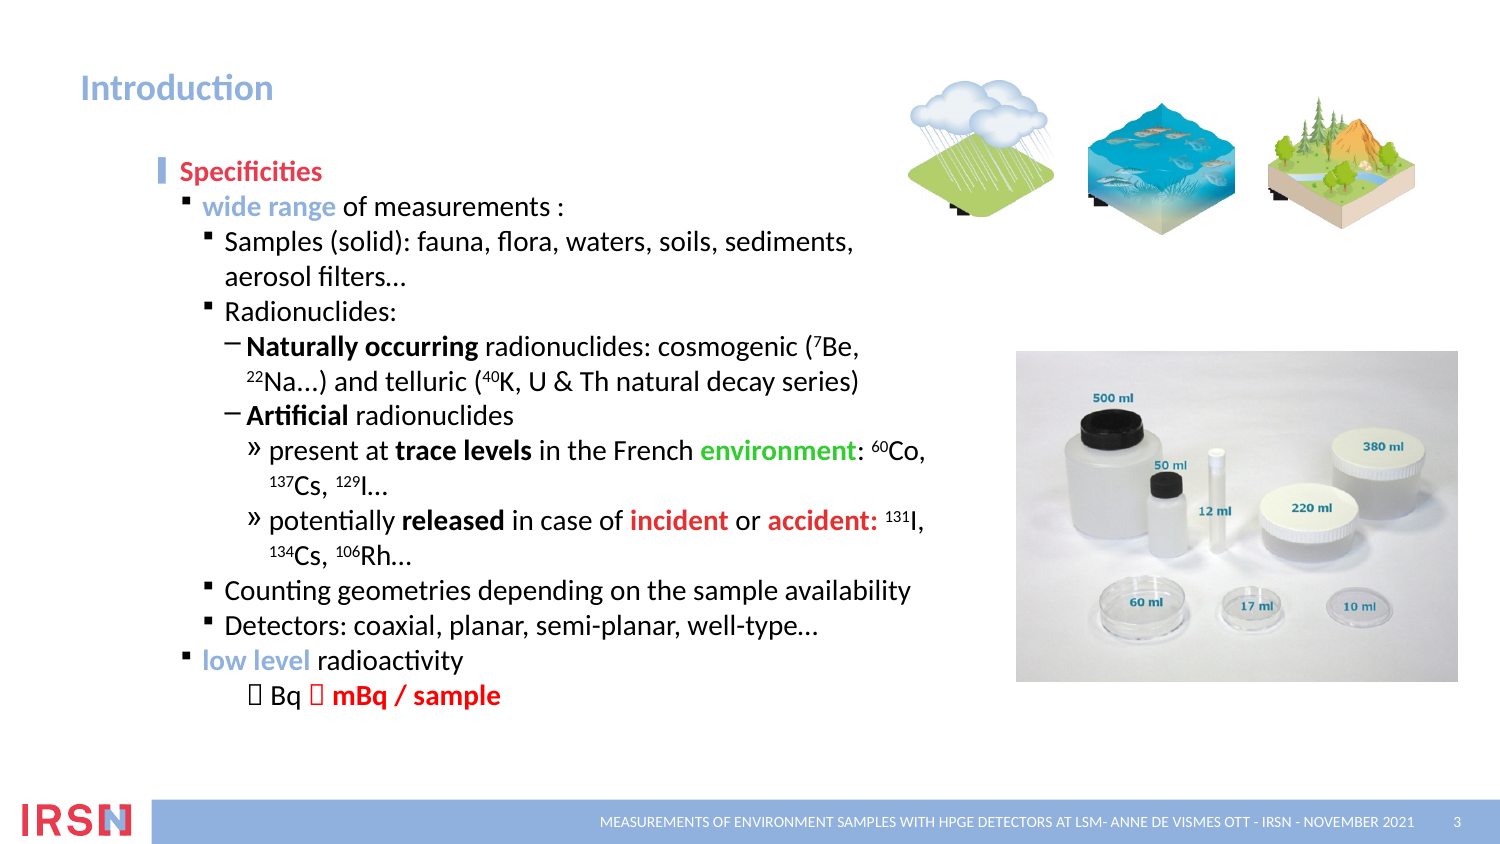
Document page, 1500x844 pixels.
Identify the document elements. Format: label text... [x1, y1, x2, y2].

list Specificities wide range of measurements : Samples (solid): fauna, flora, waters, soils, sediments, aerosol filters… Radionuclides: Naturally occurring radionuclides: cosmogenic (7Be, 22Na...) and telluric (40K, U & Th natural decay series) Artificial radionuclides present at trace levels in the French environment: 60Co, 137Cs, 129I… potentially released in case of incident or accident: 131I, 134Cs, 106Rh… Counting geometries depending on the sample availability Detectors: coaxial, planar, semi-planar, well-type… low level radioactivity  Bq  mBq / sample [143, 144, 943, 665]
slide_number 3 [1414, 798, 1500, 844]
picture [907, 79, 1055, 218]
footer Measurements of environment samples with HPGe detectors at LSM- Anne de Vismes Ott - IRSN - November 2021 [415, 798, 1414, 844]
picture [1015, 350, 1458, 683]
picture [1088, 103, 1235, 235]
title Introduction [68, 55, 1340, 127]
picture [1268, 96, 1415, 229]
